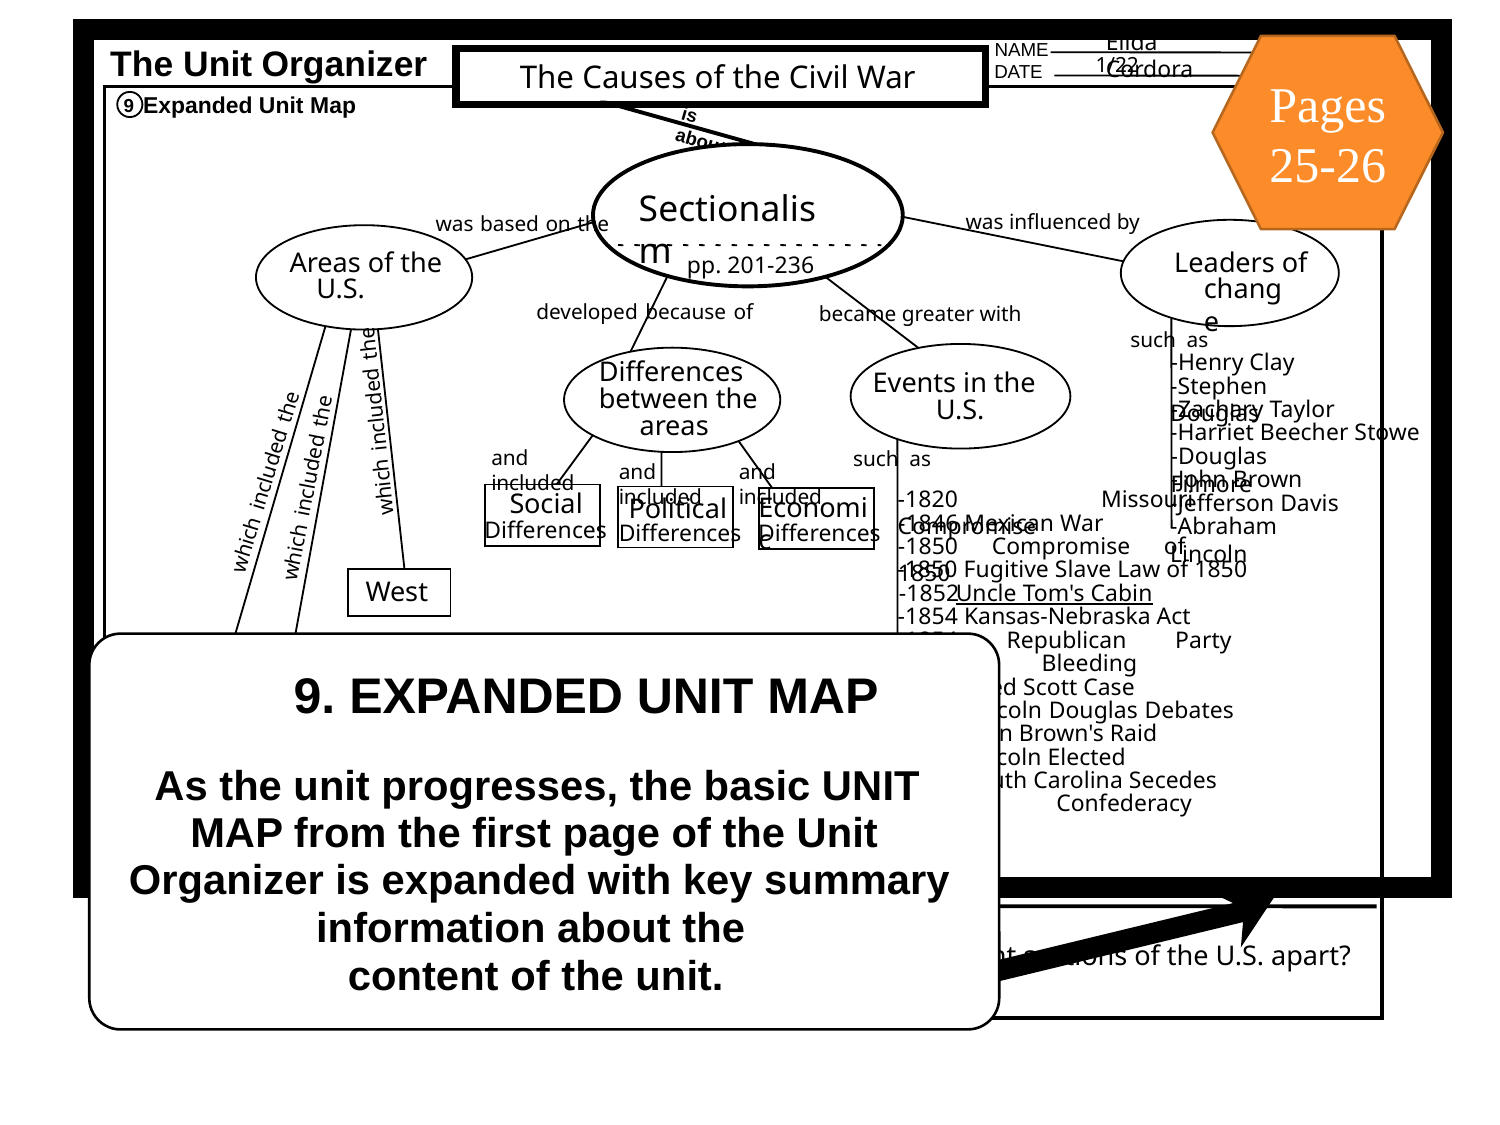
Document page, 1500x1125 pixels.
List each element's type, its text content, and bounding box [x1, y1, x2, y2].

text_box [1433, 29, 1442, 128]
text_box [70, 26, 1432, 1085]
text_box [89, 633, 1000, 1030]
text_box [1004, 910, 1246, 980]
text_box Pages 25-26 [1435, 116, 1443, 149]
text_box [1435, 137, 1442, 888]
